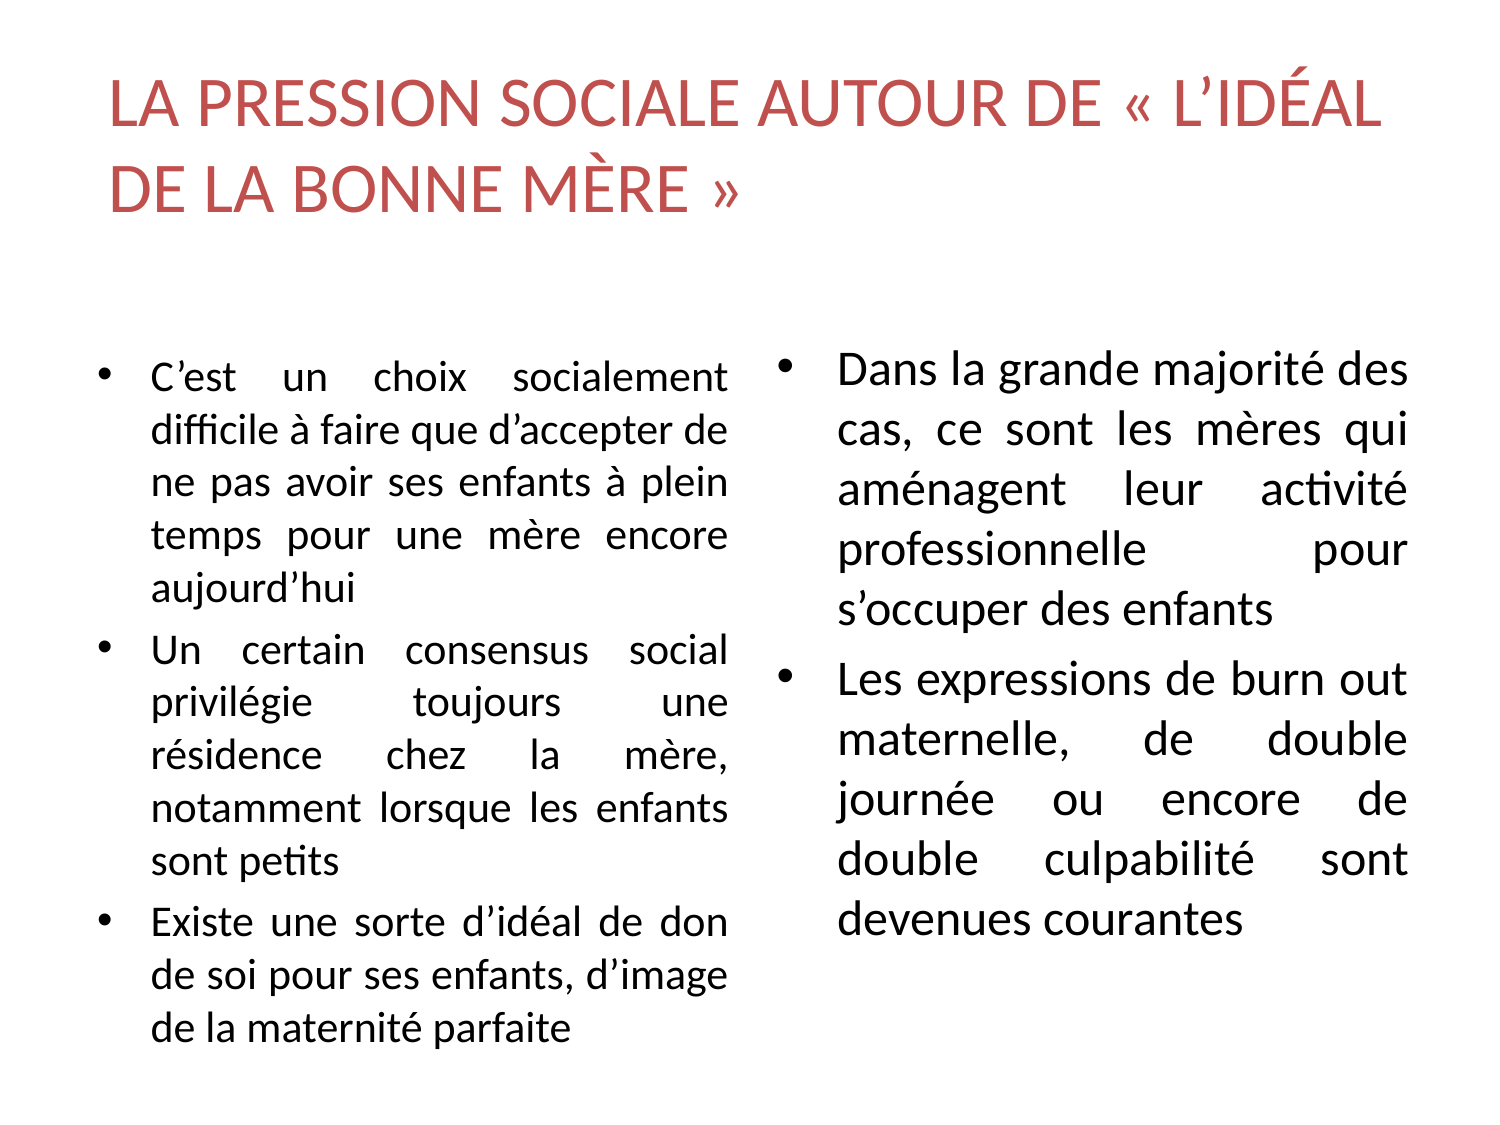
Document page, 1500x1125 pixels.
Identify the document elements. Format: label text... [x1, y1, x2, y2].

list C’est un choix socialement difficile à faire que d’accepter de ne pas avoir ses enfants à plein temps pour une mère encore aujourd’hui Un certain consensus social privilégie toujours une résidence chez la mère, notamment lorsque les enfants sont petits Existe une sorte d’idéal de don de soi pour ses enfants, d’image de la maternité parfaite [82, 339, 745, 1083]
title LA PRESSION SOCIALE AUTOUR DE « L’IDÉAL DE LA BONNE MÈRE » [93, 46, 1444, 235]
list Dans la grande majorité des cas, ce sont les mères qui aménagent leur activité professionnelle pour s’occuper des enfants Les expressions de burn out maternelle, de double journée ou encore de double culpabilité sont devenues courantes [761, 328, 1425, 1071]
